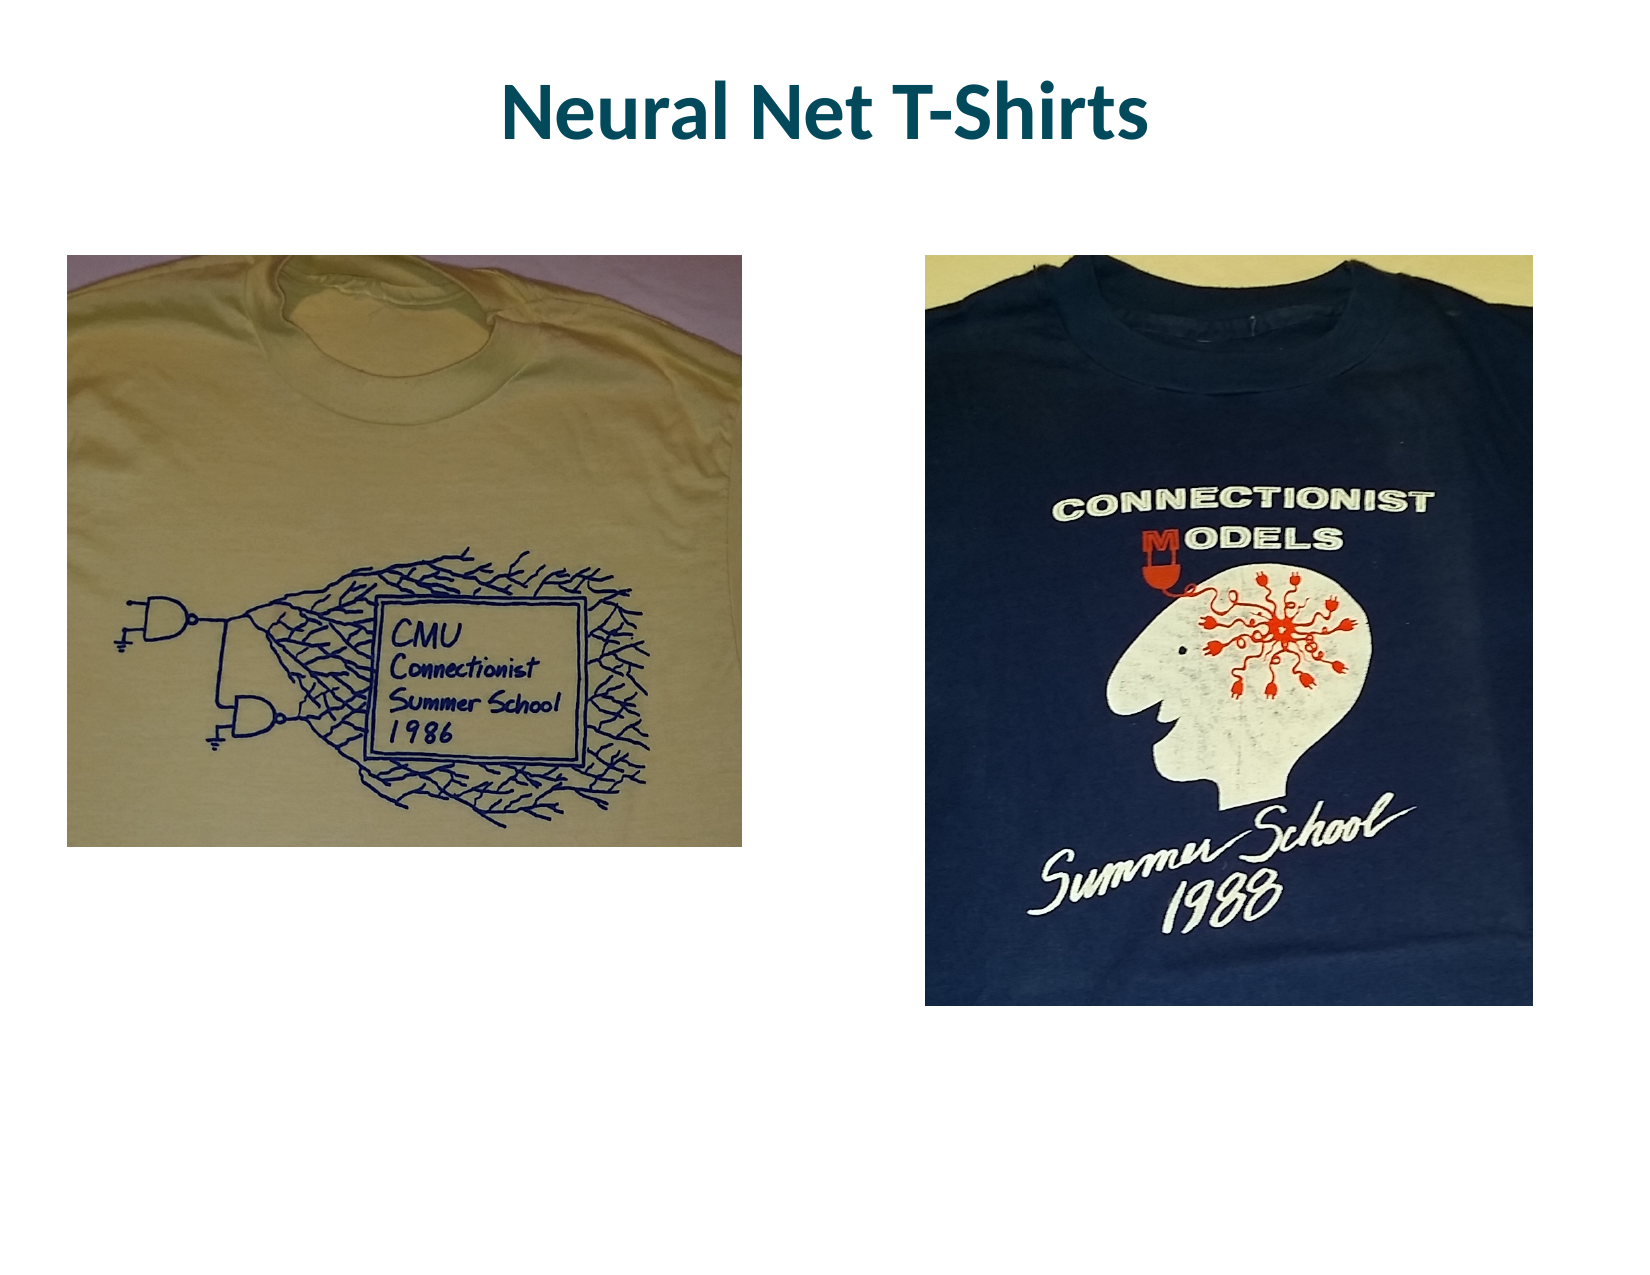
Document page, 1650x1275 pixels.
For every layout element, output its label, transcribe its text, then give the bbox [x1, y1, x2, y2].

title Neural Net T-Shirts [82, 28, 1568, 185]
picture [925, 255, 1534, 1006]
picture [67, 255, 742, 847]
